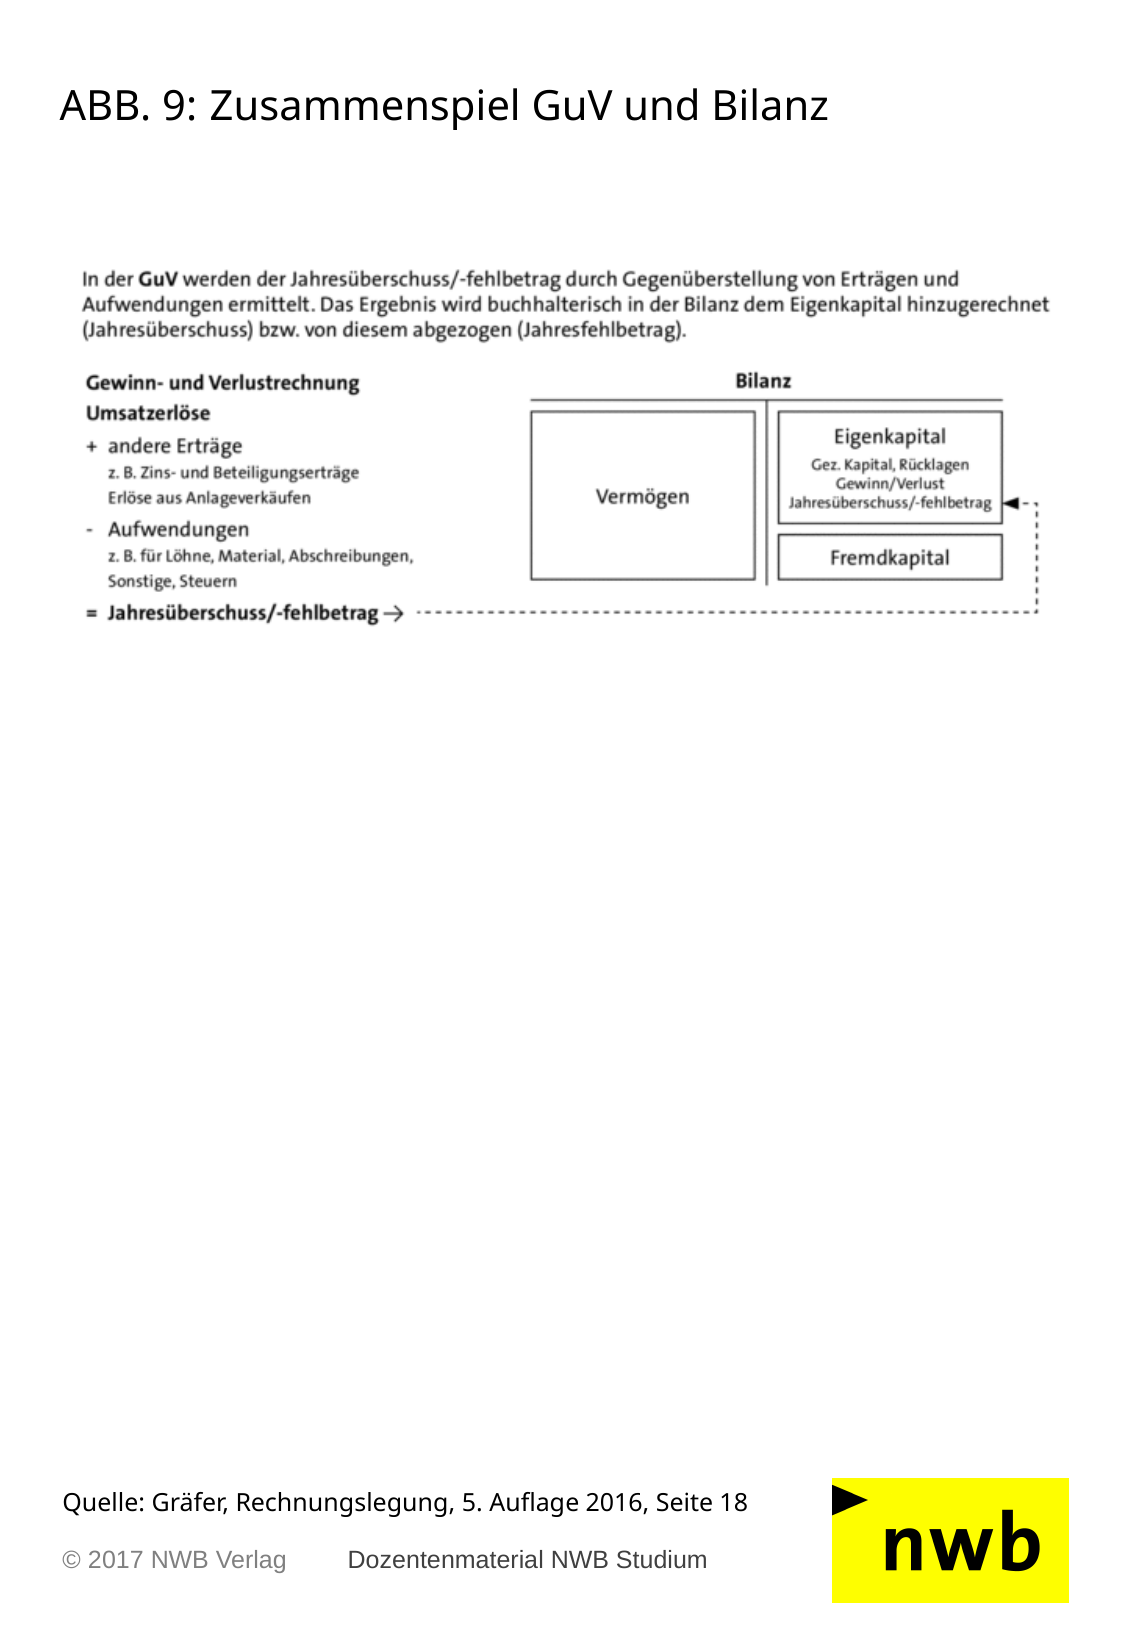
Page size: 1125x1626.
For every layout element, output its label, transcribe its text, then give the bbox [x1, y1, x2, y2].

list Quelle: Gräfer, Rechnungslegung, 5. Auflage 2016, Seite 18 [44, 1478, 929, 1602]
footer Dozentenmaterial NWB Studium [330, 1534, 813, 1621]
picture [73, 253, 1058, 642]
picture [832, 1478, 1069, 1603]
text_box ABB. 9: Zusammenspiel GuV und Bilanz [44, 70, 1087, 186]
slide_number © 2017 NWB Verlag [44, 1534, 330, 1603]
